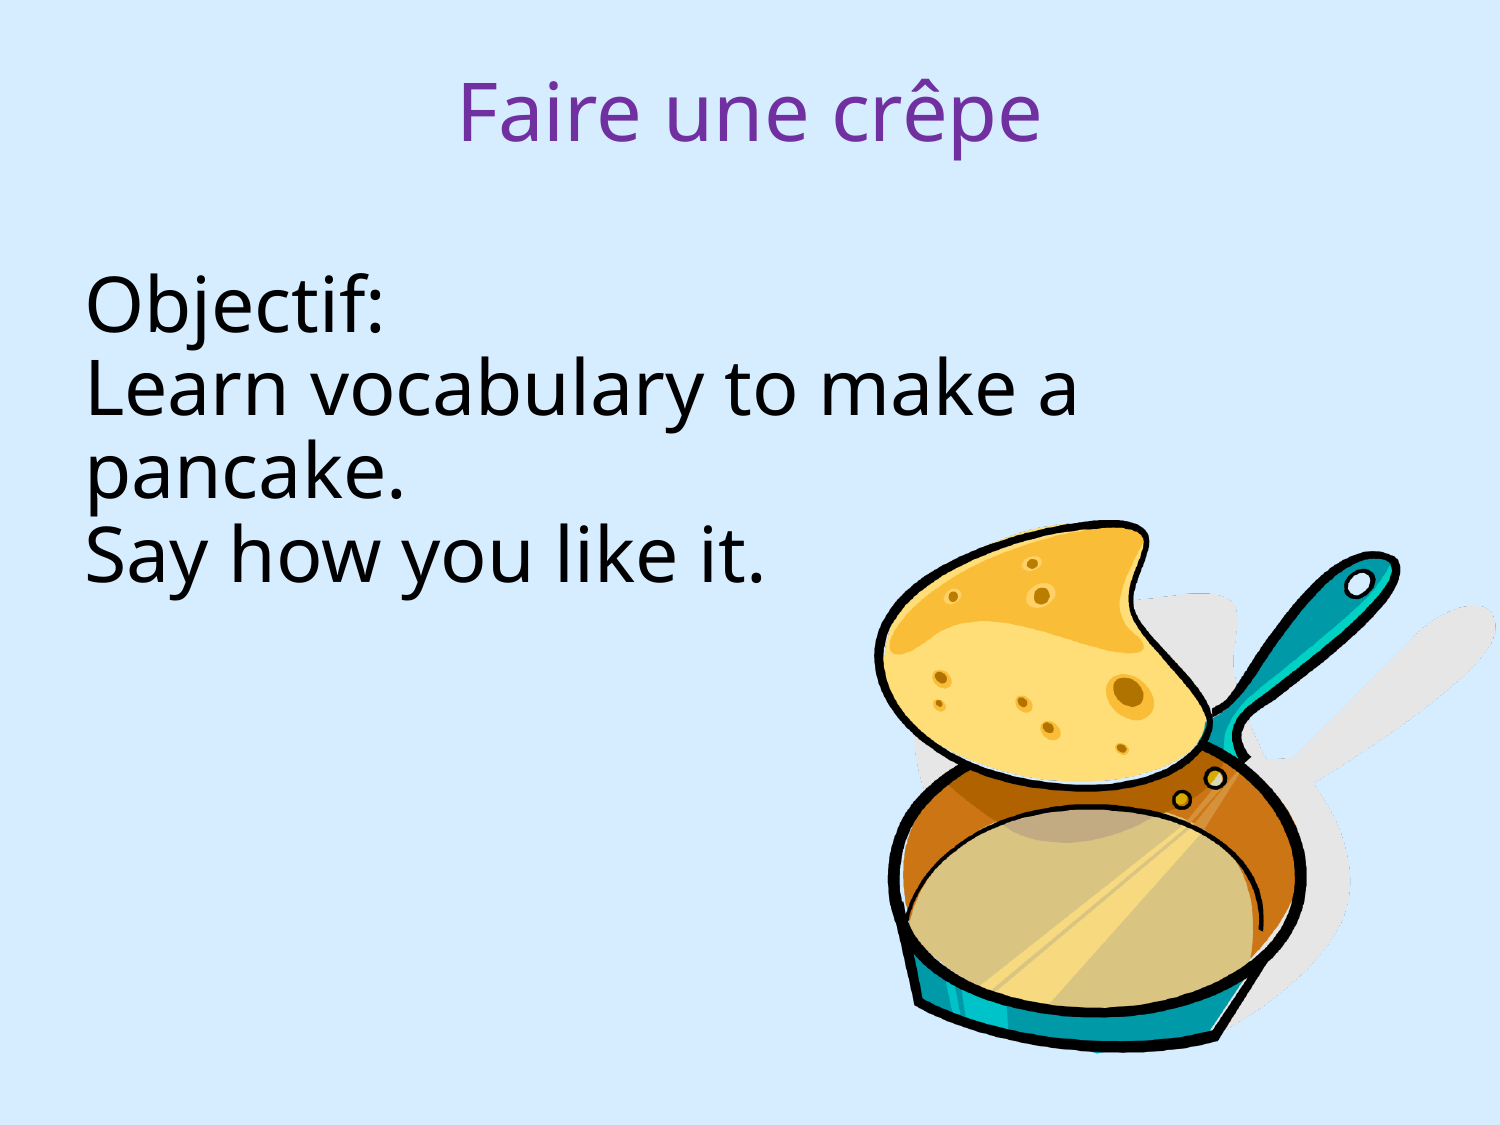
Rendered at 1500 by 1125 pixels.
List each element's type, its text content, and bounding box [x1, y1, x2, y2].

picture [869, 514, 1500, 1059]
text_box Objectif: Learn vocabulary to make a pancake. Say how you like it. [76, 208, 1427, 657]
title Faire une crêpe [74, 44, 1426, 174]
